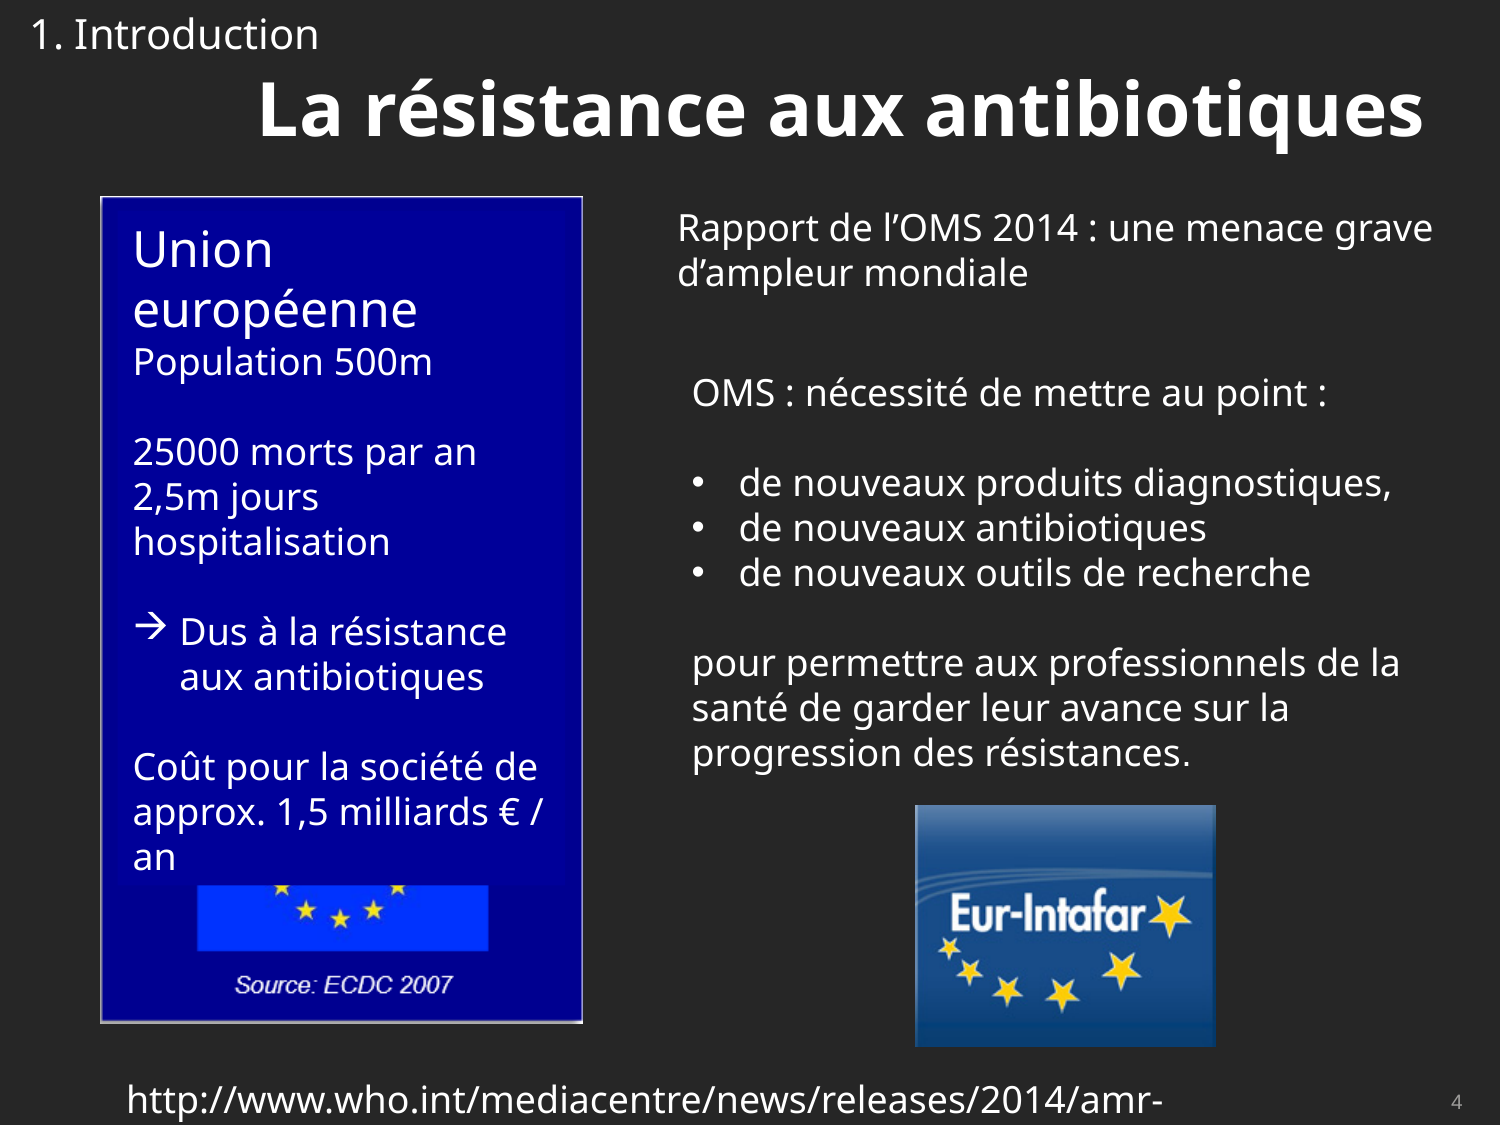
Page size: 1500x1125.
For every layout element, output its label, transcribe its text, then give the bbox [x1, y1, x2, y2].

picture [100, 195, 583, 1024]
slide_number 4 [1337, 1053, 1463, 1114]
picture [915, 805, 1216, 1047]
text_box 1. Introduction [14, 0, 335, 66]
text_box La résistance aux antibiotiques [242, 54, 1500, 160]
text_box http://www.who.int/mediacentre/news/releases/2014/amr-report/fr/ [111, 1068, 1257, 1125]
text_box Rapport de l’OMS 2014 : une menace grave d’ampleur mondiale [662, 196, 1500, 301]
text_box OMS : nécessité de mettre au point : de nouveaux produits diagnostiques, de nouveaux antibiotiques de nouveaux outils de recherche pour permettre aux professionnels de la santé de garder leur avance sur la progression des résistances. [676, 361, 1427, 782]
